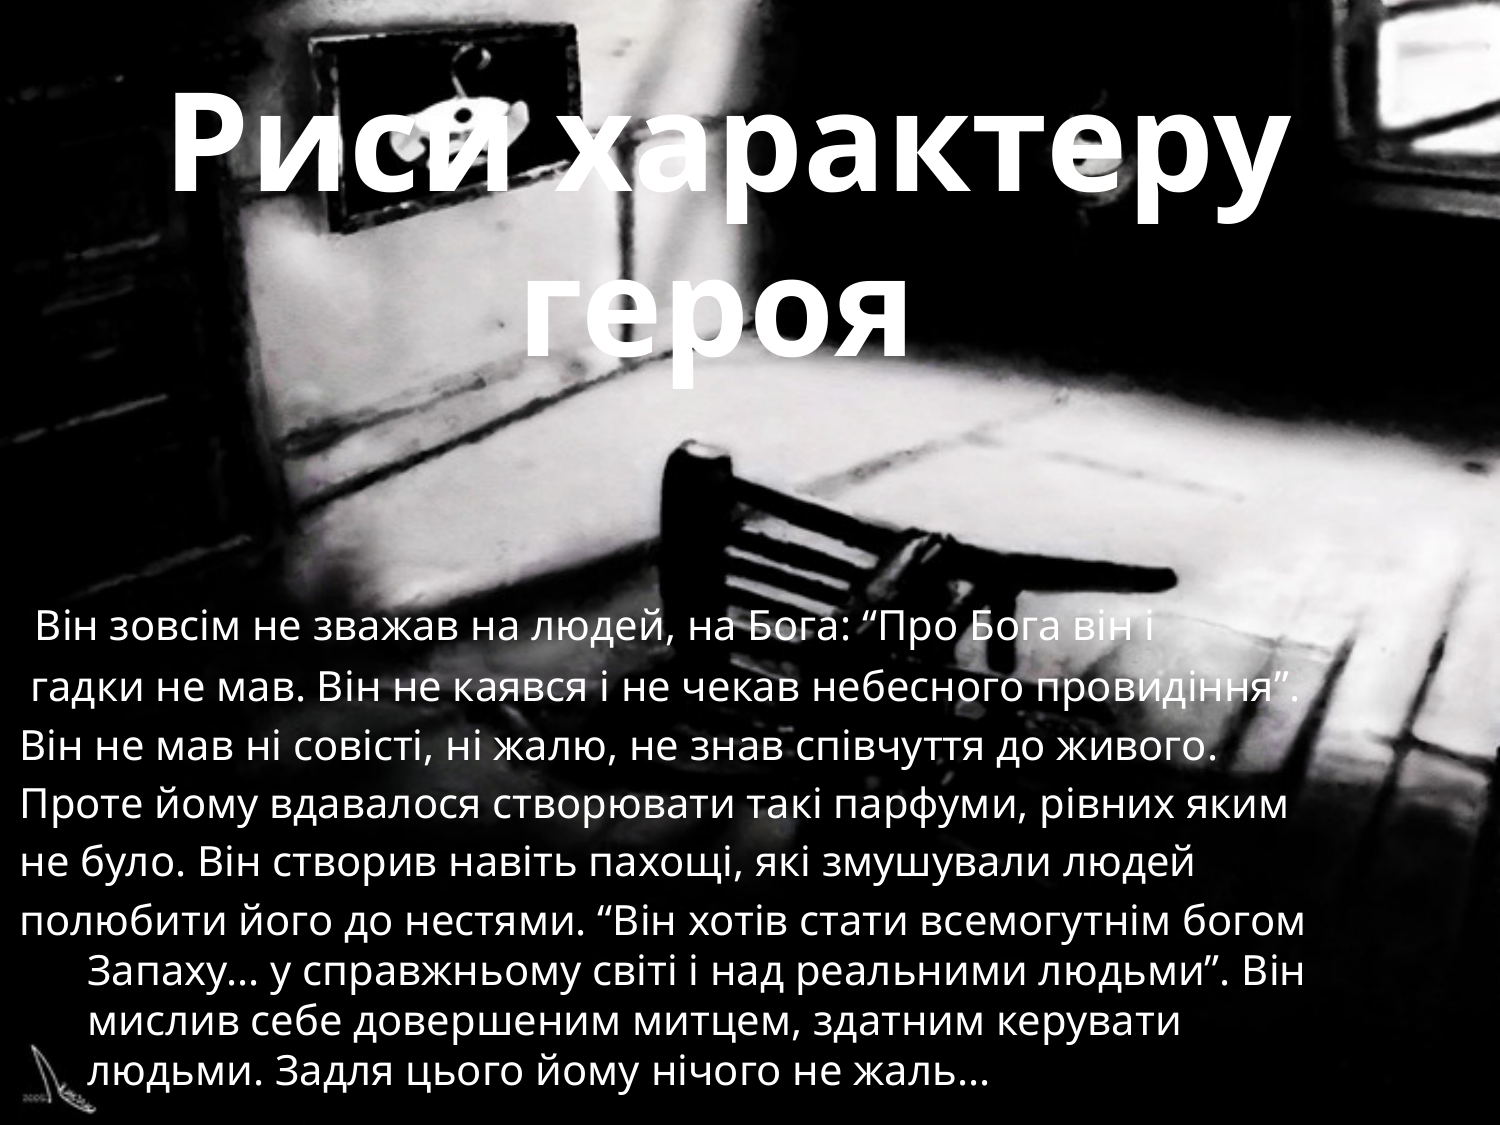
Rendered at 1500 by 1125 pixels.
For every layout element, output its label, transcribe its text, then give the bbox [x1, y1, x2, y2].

title Риси характеру героя [53, 125, 1404, 313]
list Він зовсім не зважав на людей, на Бога: “Про Бога він і гадки не мав. Він не каявся і не чекав небесного провидіння”. Він не мав ні совісті, ні жалю, не знав співчуття до живого. Проте йому вдавалося створювати такі парфуми, рівних яким не було. Він створив навіть пахощі, які змушували людей полюбити його до нестями. “Він хотів стати всемогутнім богом Запаху... у справжньому світі і над реальними людьми”. Він мислив себе довершеним митцем, здатним керувати людьми. Задля цього йому нічого не жаль... [0, 574, 1333, 1125]
picture [0, 0, 1500, 1125]
